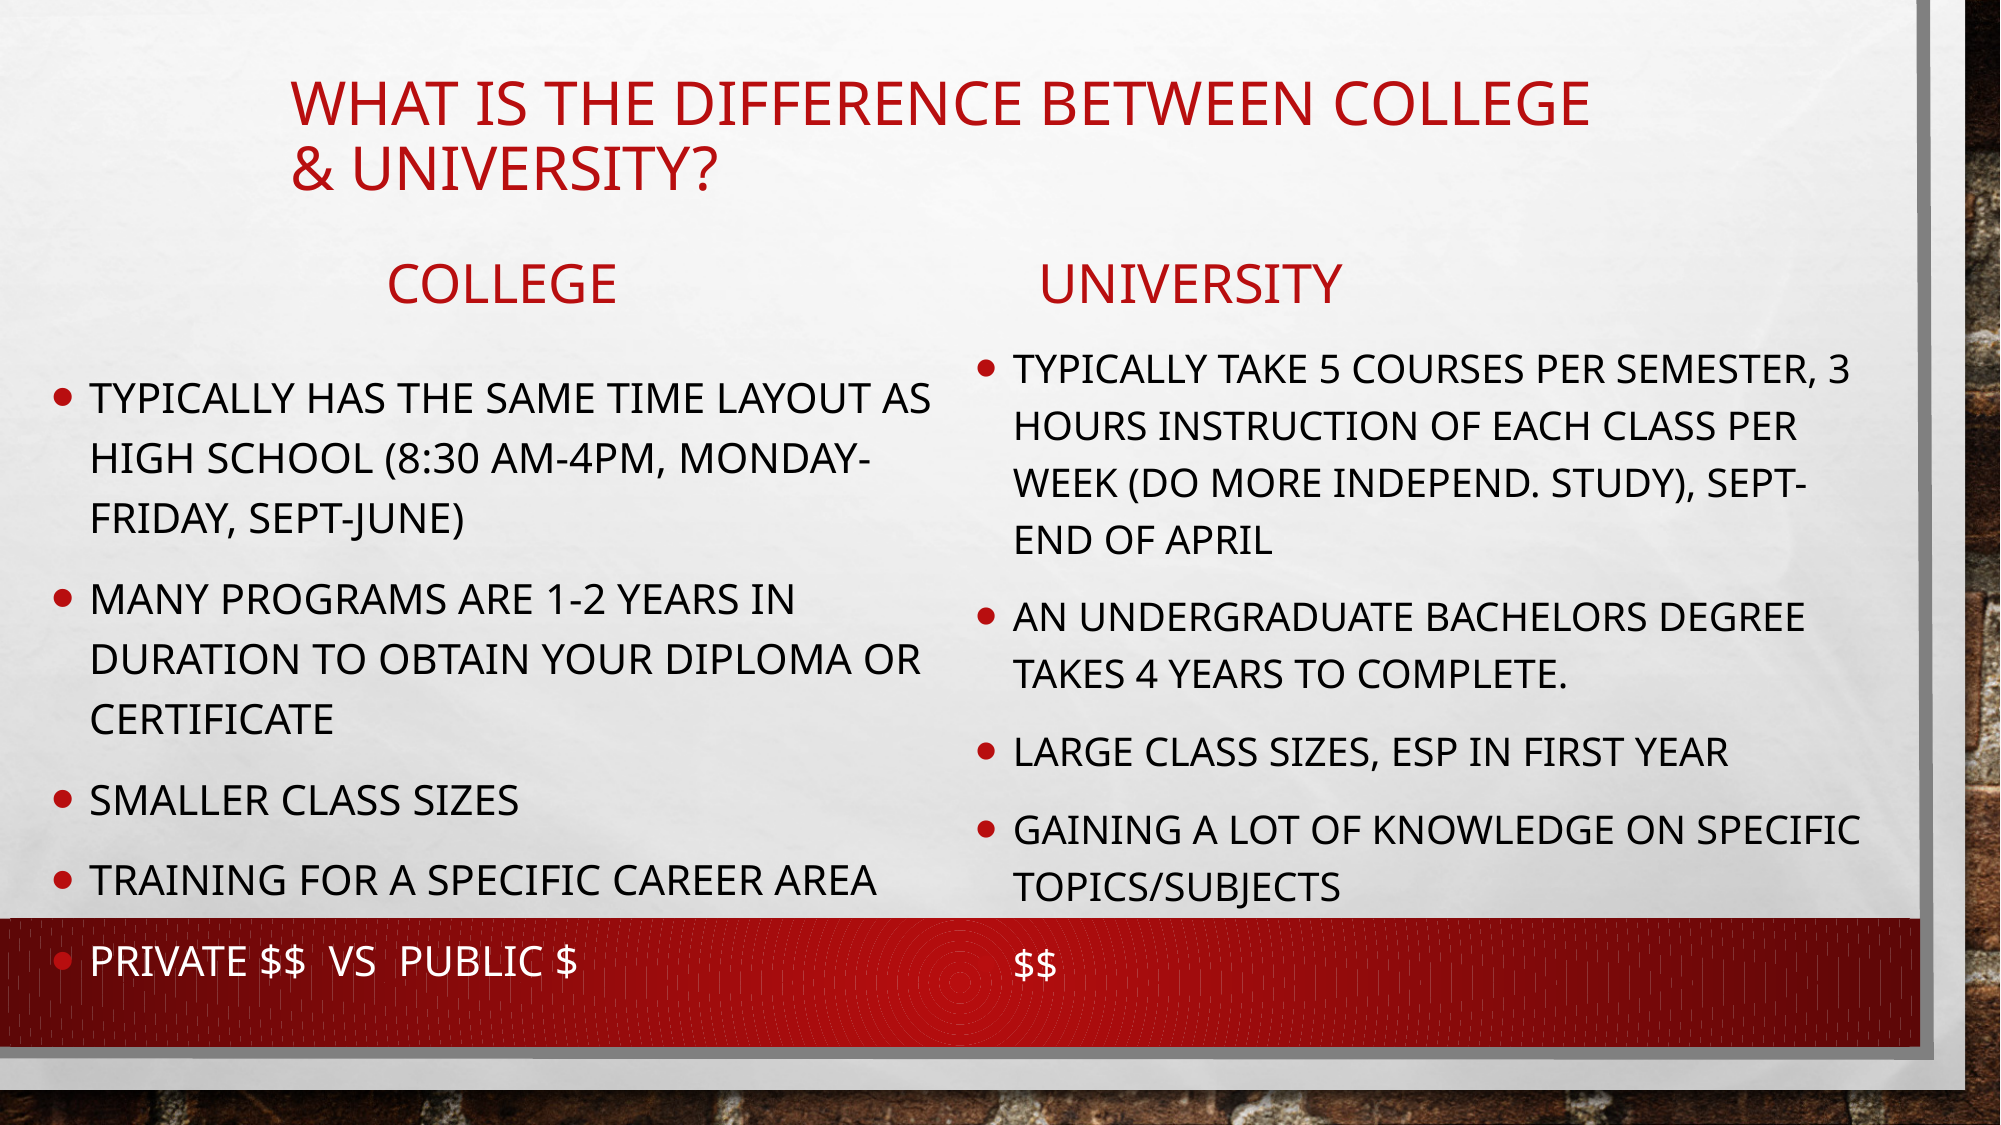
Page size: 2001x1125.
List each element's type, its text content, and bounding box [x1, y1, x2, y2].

list TYPICALLY TAKE 5 COURSES PER SEMESTER, 3 HOURS INSTRUCTION OF EACH CLASS PER WEEK (DO MORE INDEPEND. STUDY), SEPT-END OF APRIL An Undergraduate Bachelors Degree takes 4 years to complete. Large class sizes, esp in first year GAINING A LOT OF KNOWLEDGE ON SPECIFIC TOPICS/SUBJECts $$ [960, 326, 1897, 938]
picture [0, 0, 2000, 1125]
list College [371, 242, 961, 324]
list Typically has the same Time Layout as HIGH School (8:30 AM-4pm, MoNDAY-FRIDAY, SEPT-JUNE) MANY PROGRAMS ARE 1-2 YEARS in DURATION to obtain your diploma or Certificate Smaller class sizes Training for a Specific Career AREA PRIVATE $$ VS PUBLIC $ [36, 354, 961, 1035]
list University [1023, 215, 1614, 324]
title WHAT IS THE DIFFERENCE BETWEEN COLLEGE & UNIVERSITY? [275, 0, 1663, 212]
